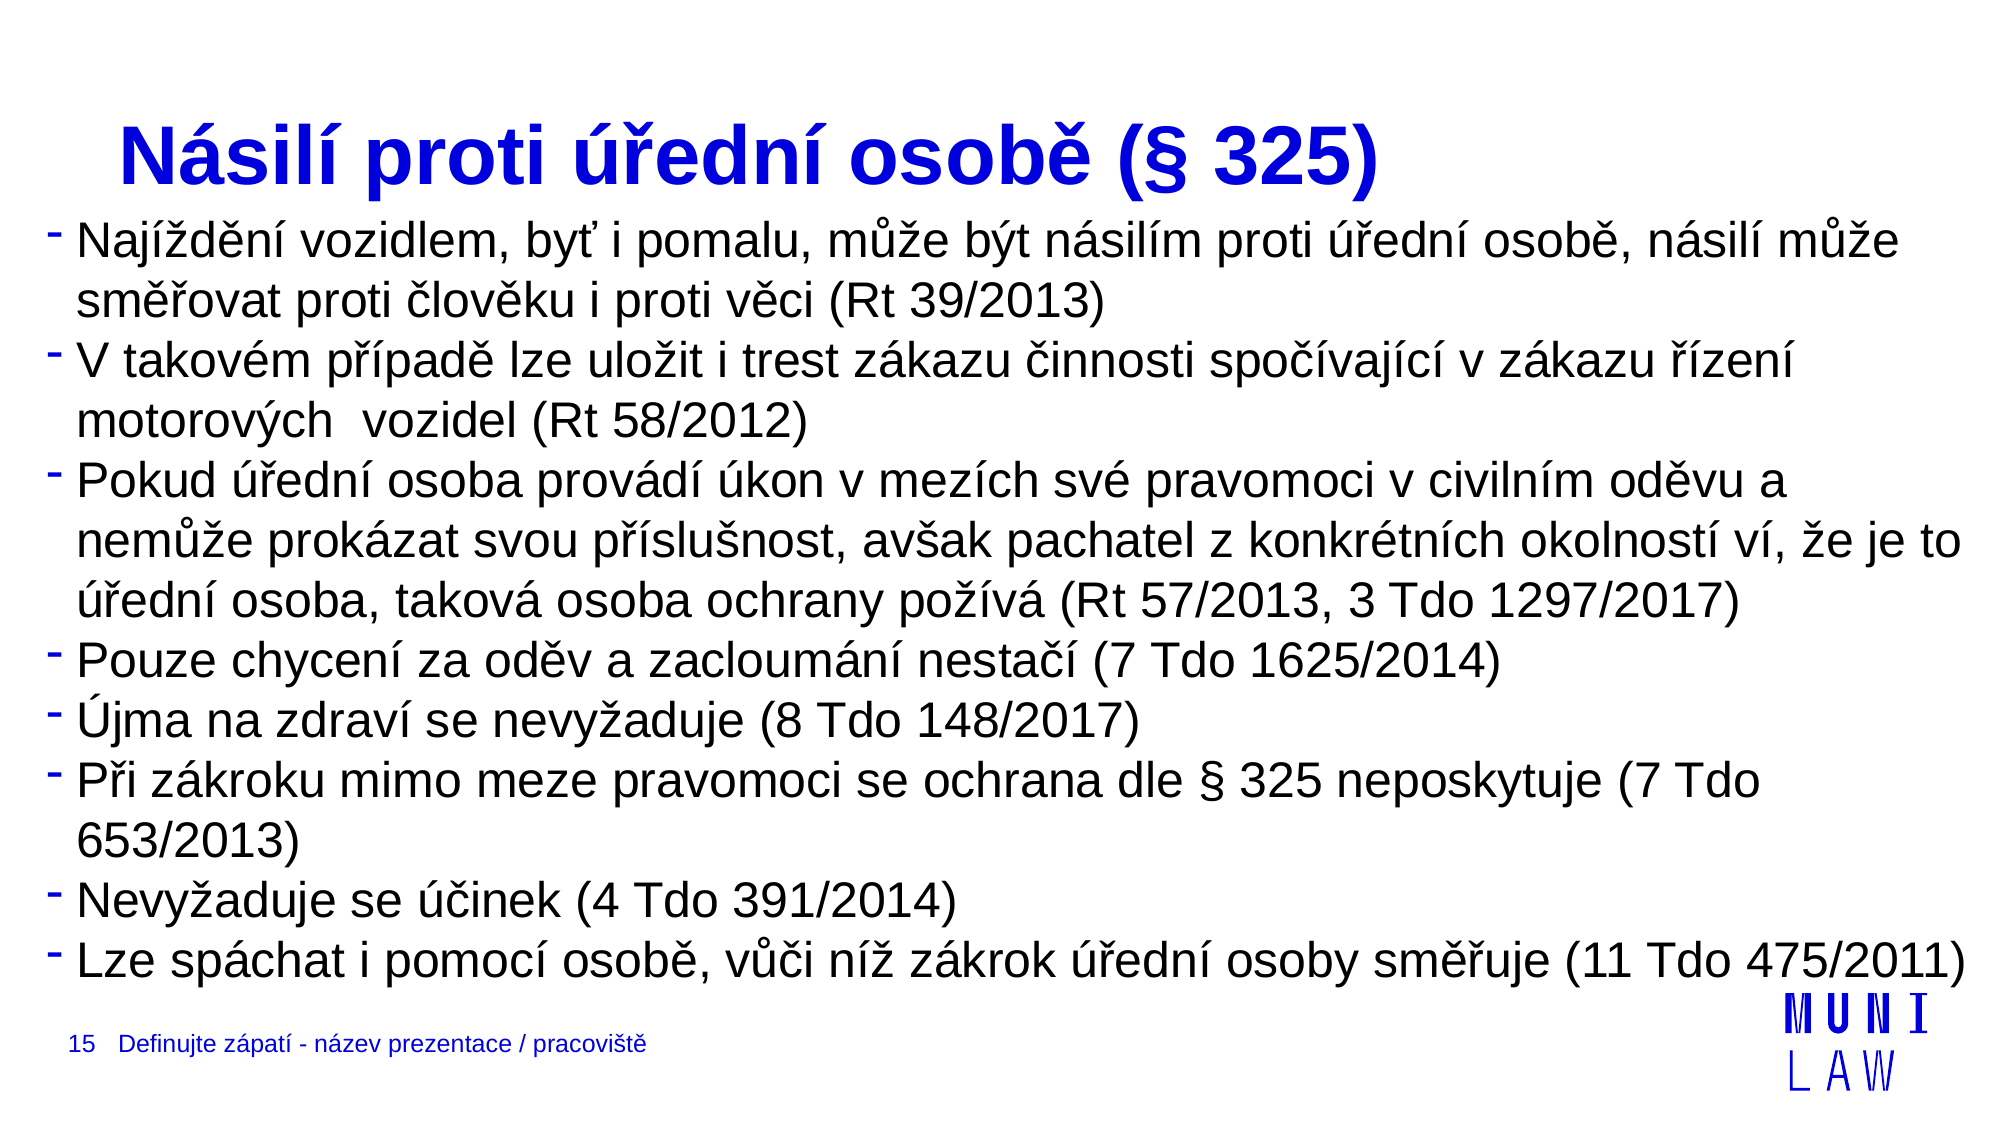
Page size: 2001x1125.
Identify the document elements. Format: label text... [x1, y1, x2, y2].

slide_number 15 [67, 1021, 110, 1063]
footer Definujte zápatí - název prezentace / pracoviště [118, 1021, 1418, 1063]
list Najíždění vozidlem, byť i pomalu, může být násilím proti úřední osobě, násilí může směřovat proti člověku i proti věci (Rt 39/2013) V takovém případě lze uložit i trest zákazu činnosti spočívající v zákazu řízení motorových vozidel (Rt 58/2012) Pokud úřední osoba provádí úkon v mezích své pravomoci v civilním oděvu a nemůže prokázat svou příslušnost, avšak pachatel z konkrétních okolností ví, že je to úřední osoba, taková osoba ochrany požívá (Rt 57/2013, 3 Tdo 1297/2017) Pouze chycení za oděv a zacloumání nestačí (7 Tdo 1625/2014) Újma na zdraví se nevyžaduje (8 Tdo 148/2017) Při zákroku mimo meze pravomoci se ochrana dle § 325 neposkytuje (7 Tdo 653/2013) Nevyžaduje se účinek (4 Tdo 391/2014) Lze spáchat i pomocí osobě, vůči níž zákrok úřední osoby směřuje (11 Tdo 475/2011) [34, 207, 1974, 957]
title Násilí proti úřední osobě (§ 325) [118, 118, 1883, 193]
